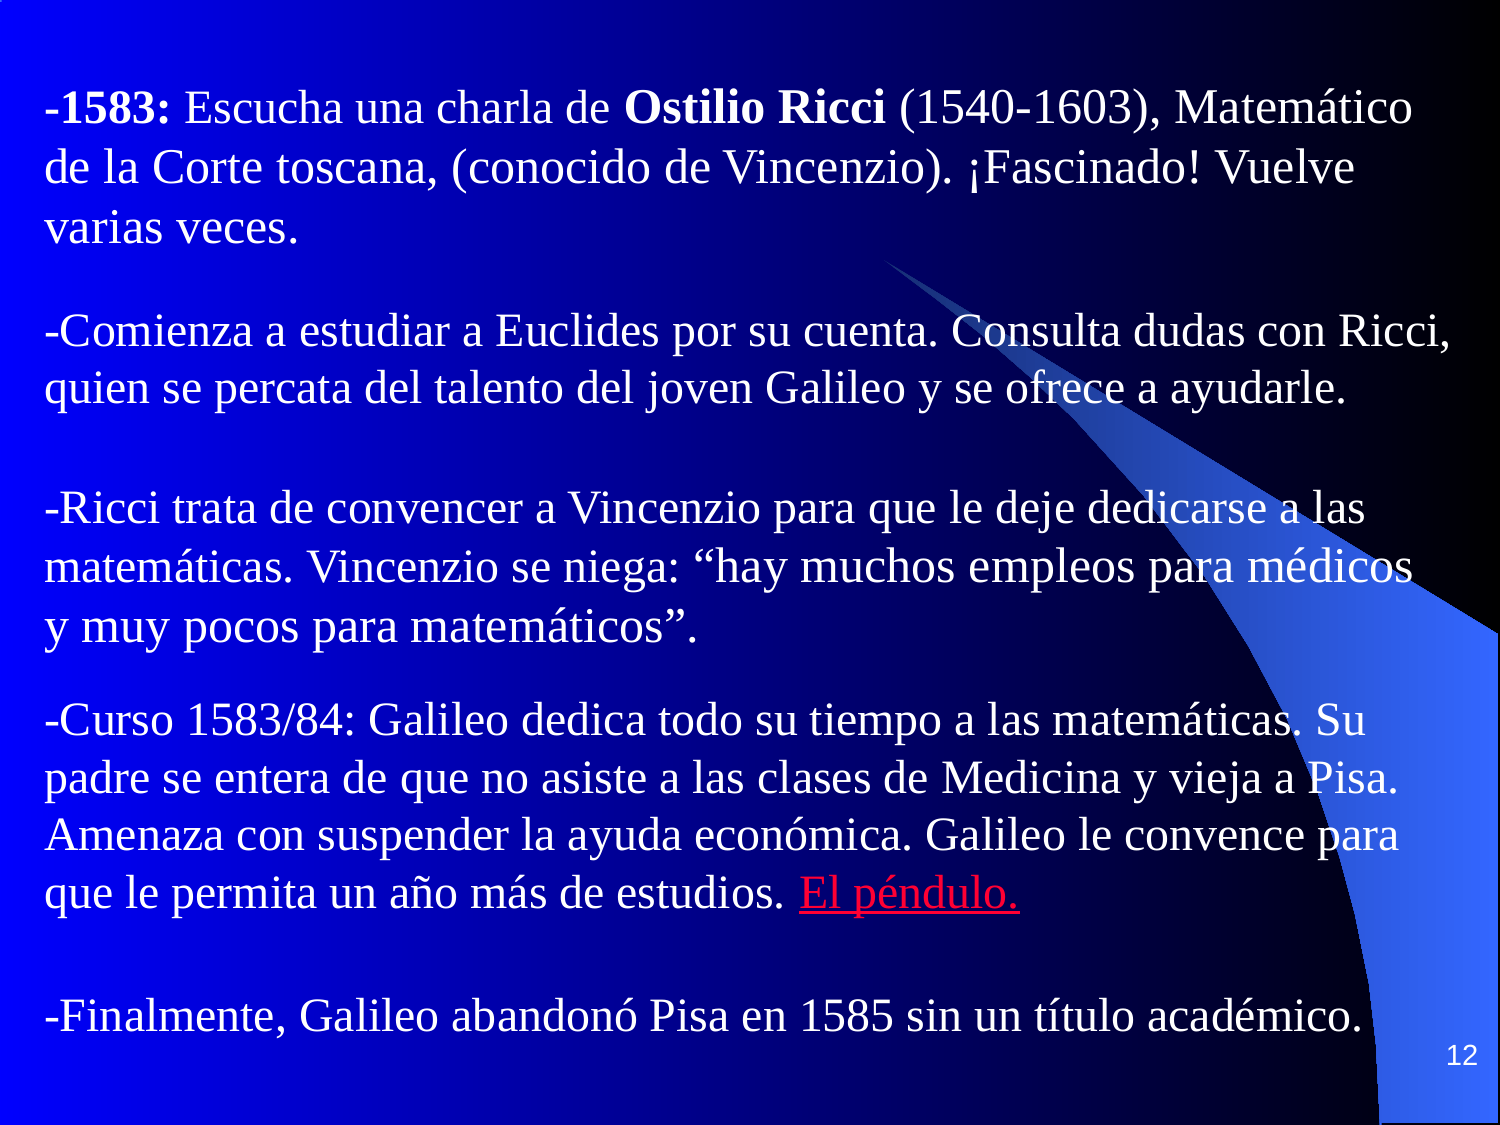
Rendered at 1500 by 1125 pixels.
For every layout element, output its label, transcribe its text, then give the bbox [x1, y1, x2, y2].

text_box -Ricci trata de convencer a Vincenzio para que le deje dedicarse a las matemáticas. Vincenzio se niega: “hay muchos empleos para médicos y muy pocos para matemáticos”. [29, 468, 1459, 661]
text_box -1583: Escucha una charla de Ostilio Ricci (1540-1603), Matemático de la Corte toscana, (conocido de Vincenzio). ¡Fascinado! Vuelve varias veces. [29, 66, 1483, 262]
text_box -Curso 1583/84: Galileo dedica todo su tiempo a las matemáticas. Su padre se entera de que no asiste a las clases de Medicina y vieja a Pisa. Amenaza con suspender la ayuda económica. Galileo le convence para que le permita un año más de estudios. El péndulo. [29, 680, 1459, 926]
slide_number 12 [1180, 1008, 1494, 1072]
text_box -Finalmente, Galileo abandonó Pisa en 1585 sin un título académico. [29, 975, 1412, 1049]
text_box -Comienza a estudiar a Euclides por su cuenta. Consulta dudas con Ricci, quien se percata del talento del joven Galileo y se ofrece a ayudarle. [29, 290, 1483, 421]
